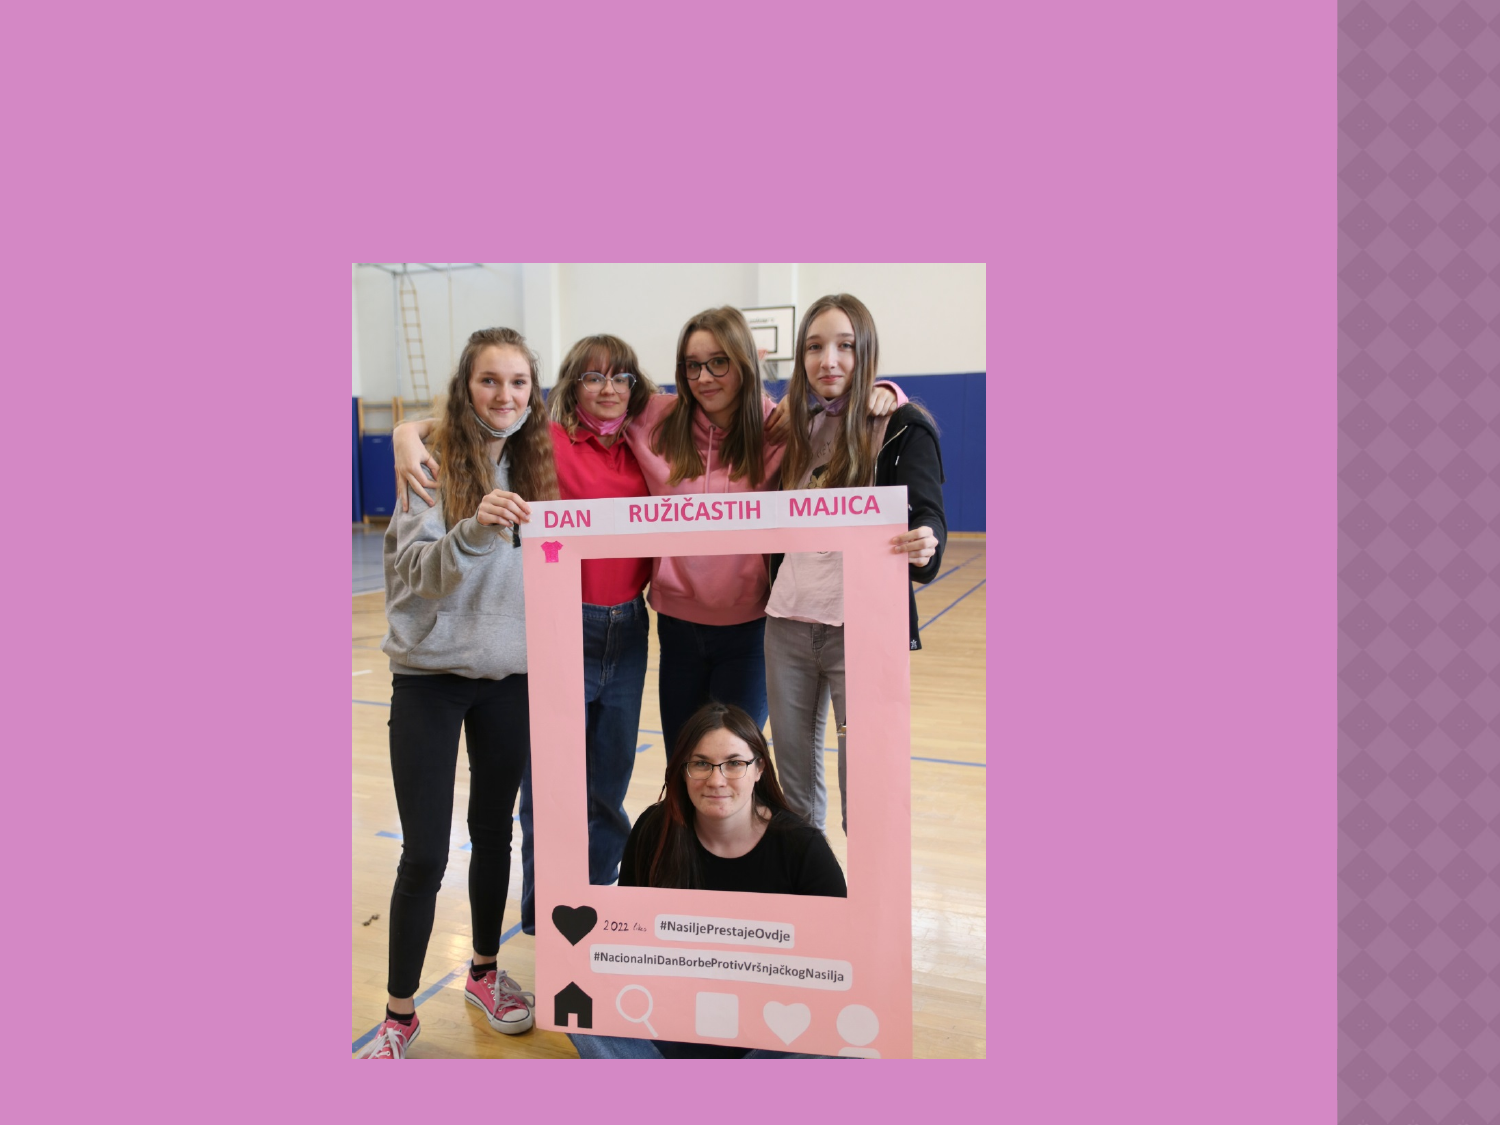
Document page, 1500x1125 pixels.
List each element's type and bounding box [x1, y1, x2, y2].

list [351, 263, 986, 1060]
